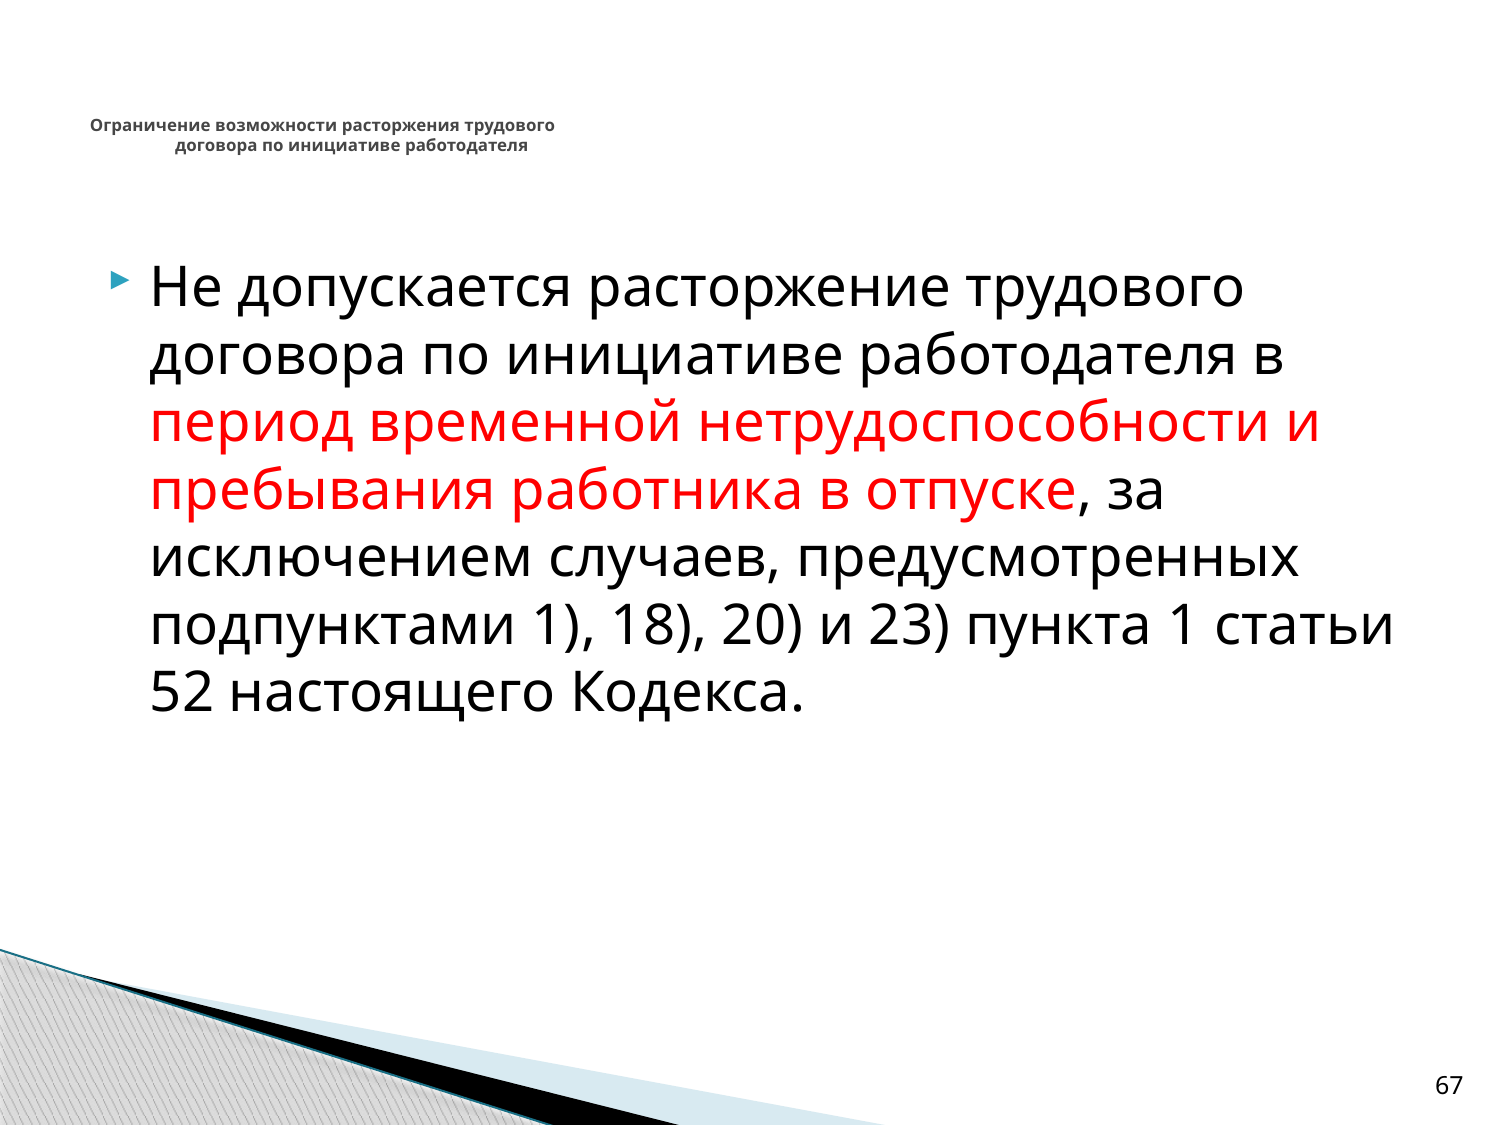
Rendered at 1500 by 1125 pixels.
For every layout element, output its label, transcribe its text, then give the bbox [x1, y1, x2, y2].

slide_number 67 [1418, 1051, 1479, 1112]
list Не допускается расторжение трудового договора по инициативе работодателя в период временной нетрудоспособности и пребывания работника в отпуске, за исключением случаев, предусмотренных подпунктами 1), 18), 20) и 23) пункта 1 статьи 52 настоящего Кодекса. [75, 243, 1425, 986]
title Ограничение возможности расторжения трудового договора по инициативе работодателя [75, 45, 1425, 233]
